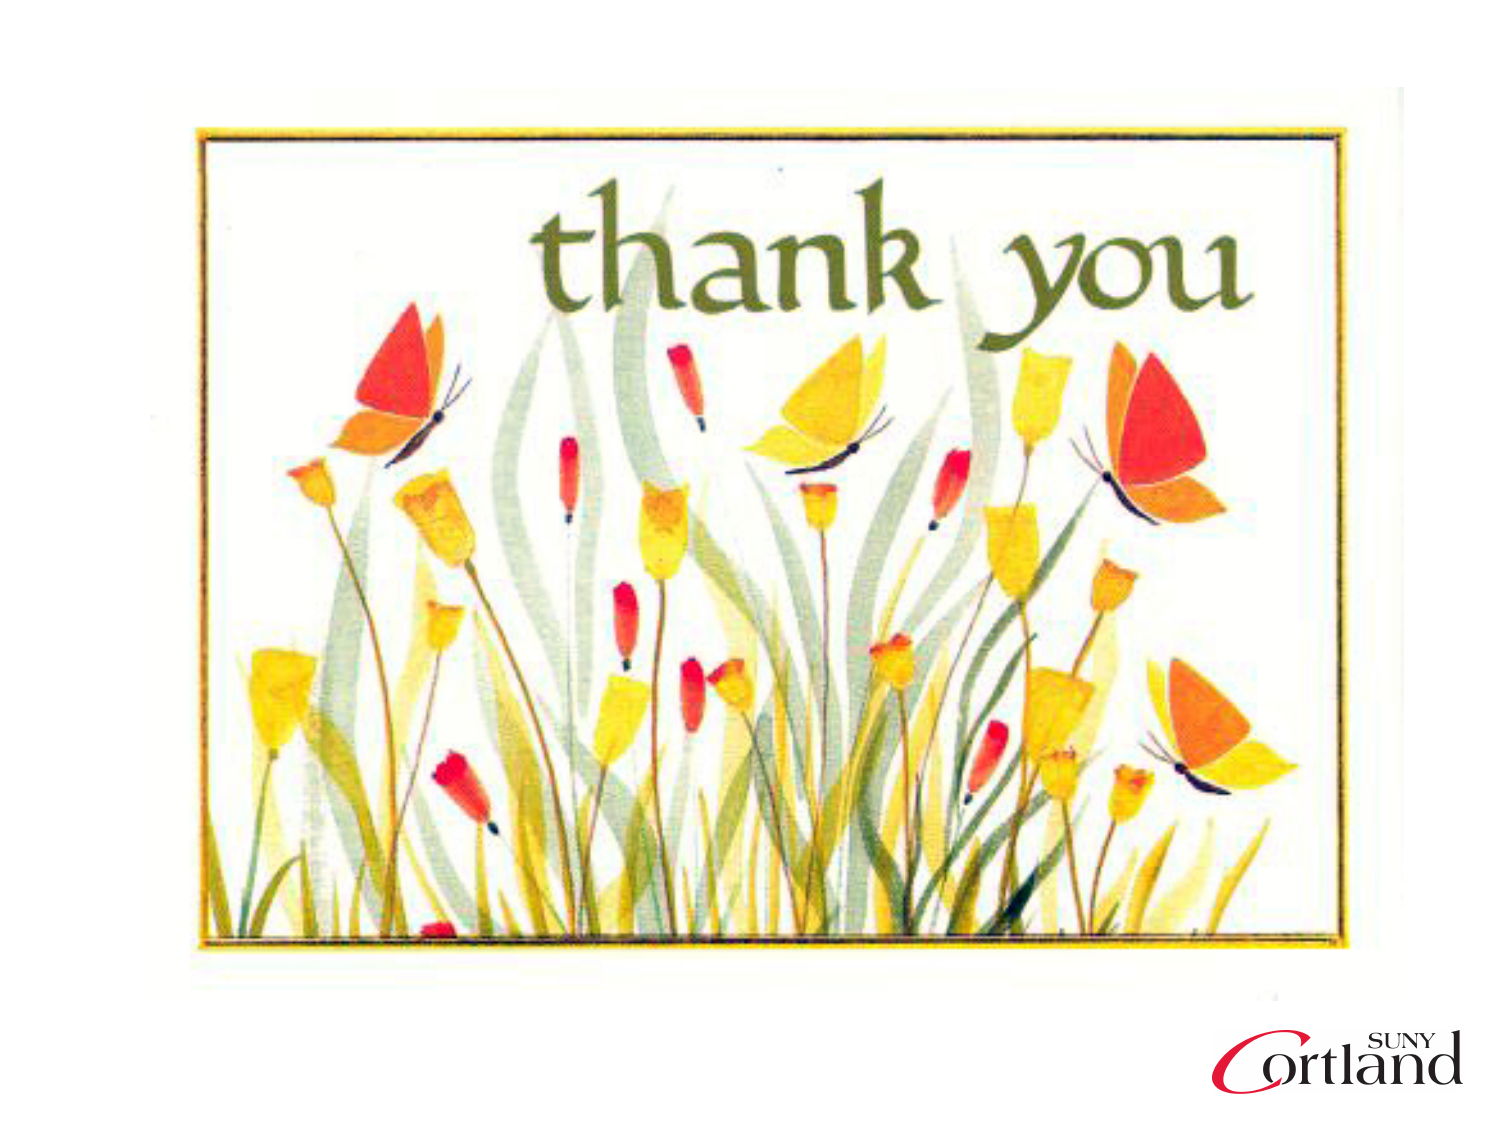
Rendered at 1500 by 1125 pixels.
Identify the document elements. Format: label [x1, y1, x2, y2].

picture [149, 87, 1404, 1001]
picture [1212, 1030, 1463, 1094]
